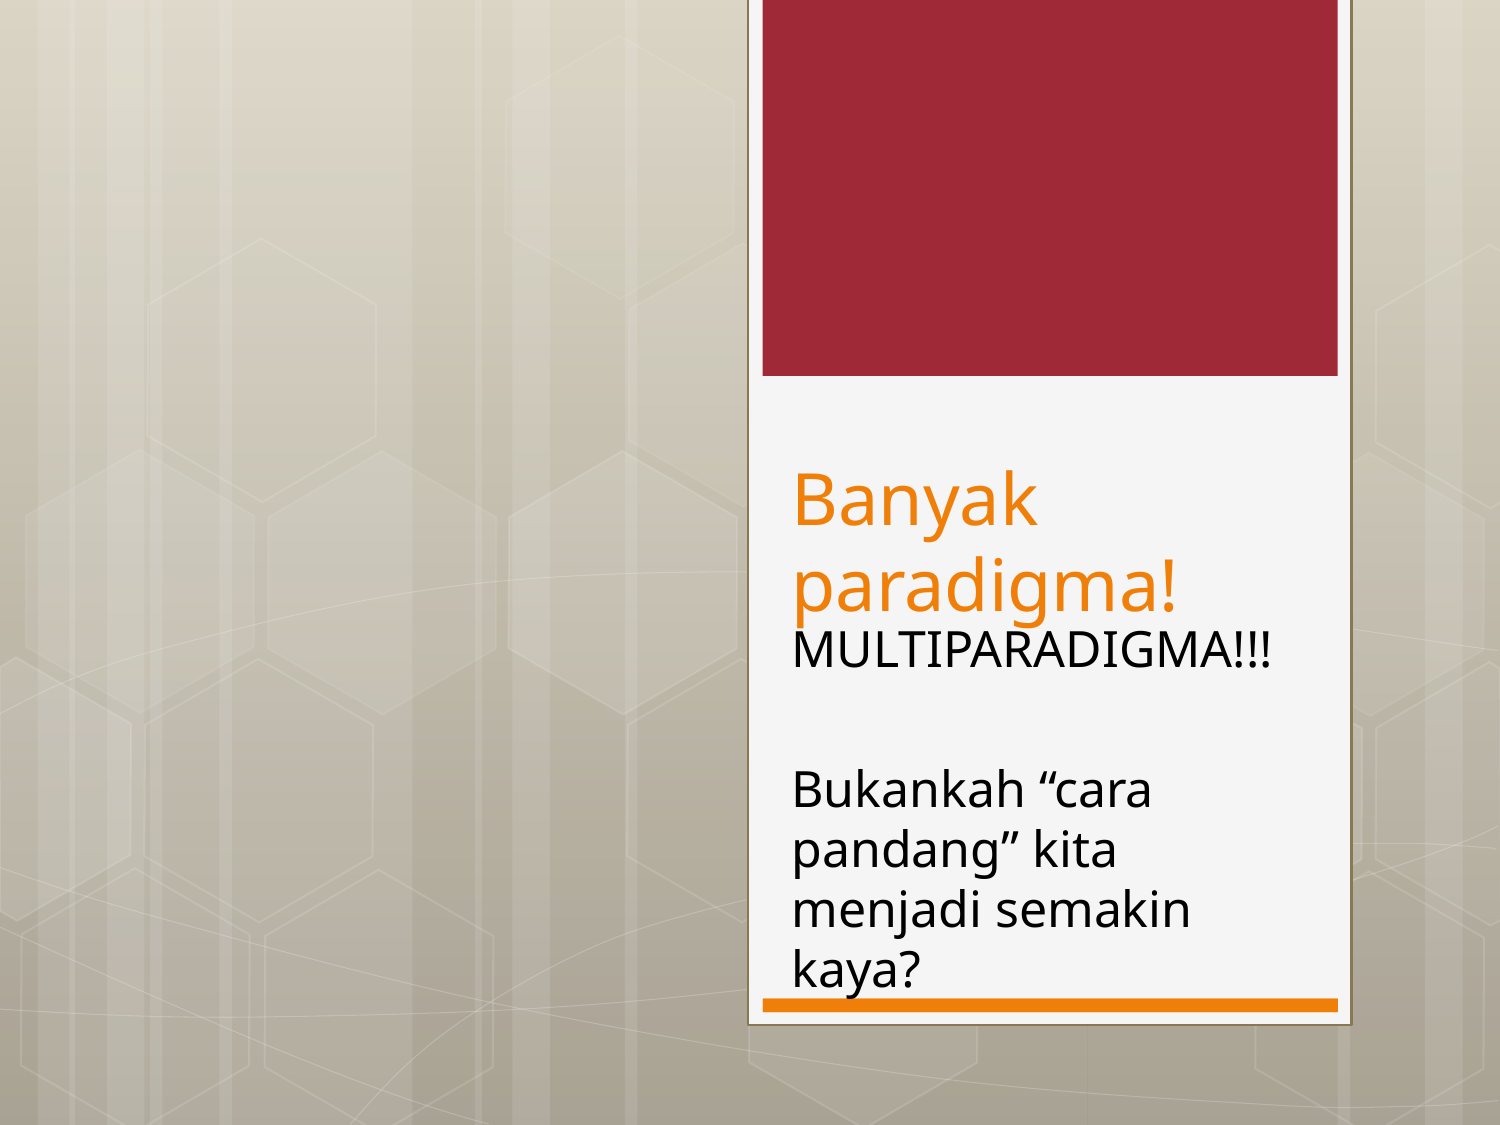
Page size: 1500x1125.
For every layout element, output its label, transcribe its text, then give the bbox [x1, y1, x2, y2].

title Banyak paradigma! [776, 444, 1320, 634]
subtitle MULTIPARADIGMA!!! Bukankah “cara pandang” kita menjadi semakin kaya? [776, 609, 1317, 932]
